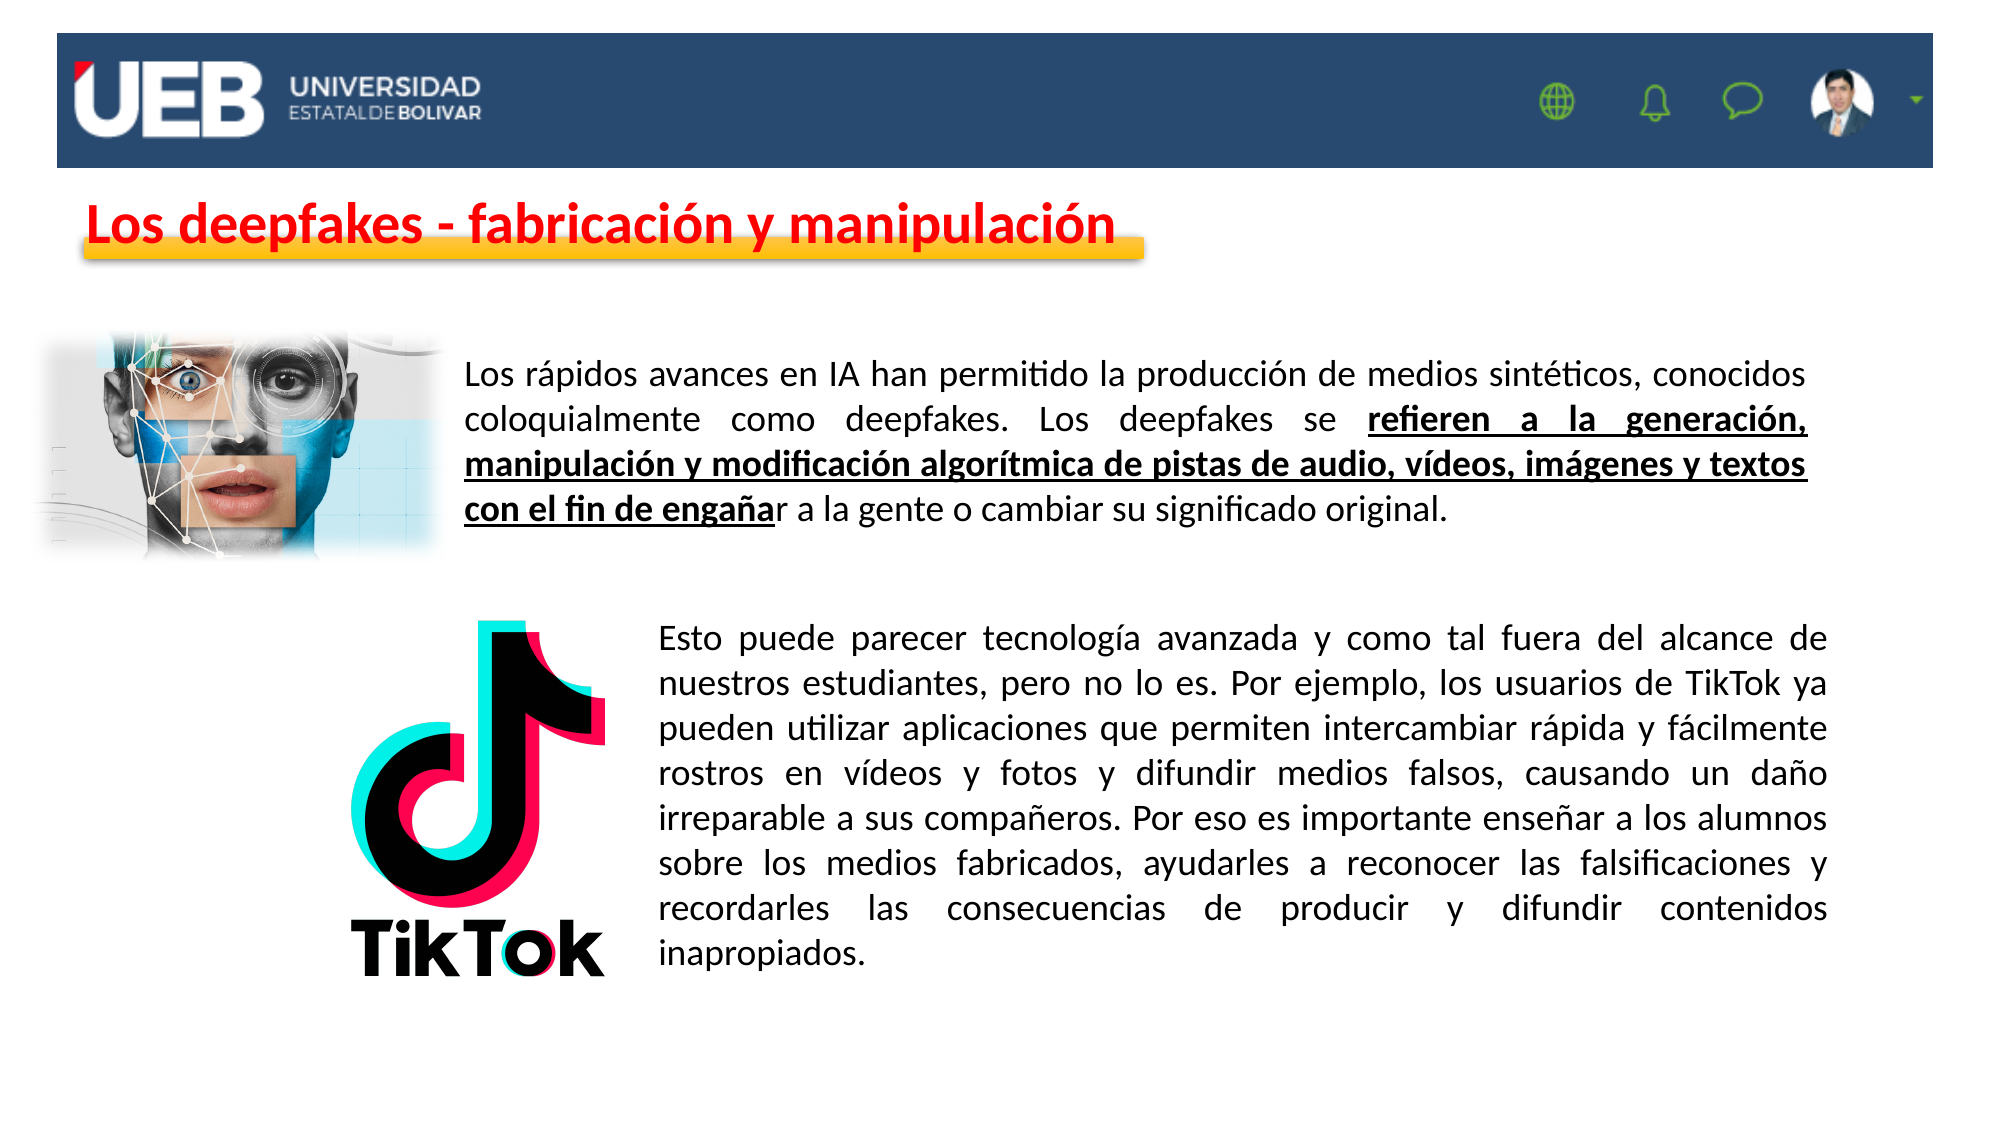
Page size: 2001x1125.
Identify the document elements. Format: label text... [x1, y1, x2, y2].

picture [57, 33, 1933, 168]
picture [155, 617, 800, 980]
text_box Esto puede parecer tecnología avanzada y como tal fuera del alcance de nuestros estudiantes, pero no lo es. Por ejemplo, los usuarios de TikTok ya pueden utilizar aplicaciones que permiten intercambiar rápida y fácilmente rostros en vídeos y fotos y difundir medios falsos, causando un daño irreparable a sus compañeros. Por eso es importante enseñar a los alumnos sobre los medios fabricados, ayudarles a reconocer las falsificaciones y recordarles las consecuencias de producir y difundir contenidos inapropiados. [643, 605, 1844, 981]
text_box Los rápidos avances en IA han permitido la producción de medios sintéticos, conocidos coloquialmente como deepfakes. Los deepfakes se refieren a la generación, manipulación y modificación algorítmica de pistas de audio, vídeos, imágenes y textos con el fin de engañar a la gente o cambiar su significado original. [450, 341, 1823, 537]
text_box Los deepfakes - fabricación y manipulación [71, 177, 1144, 263]
picture [28, 327, 450, 564]
